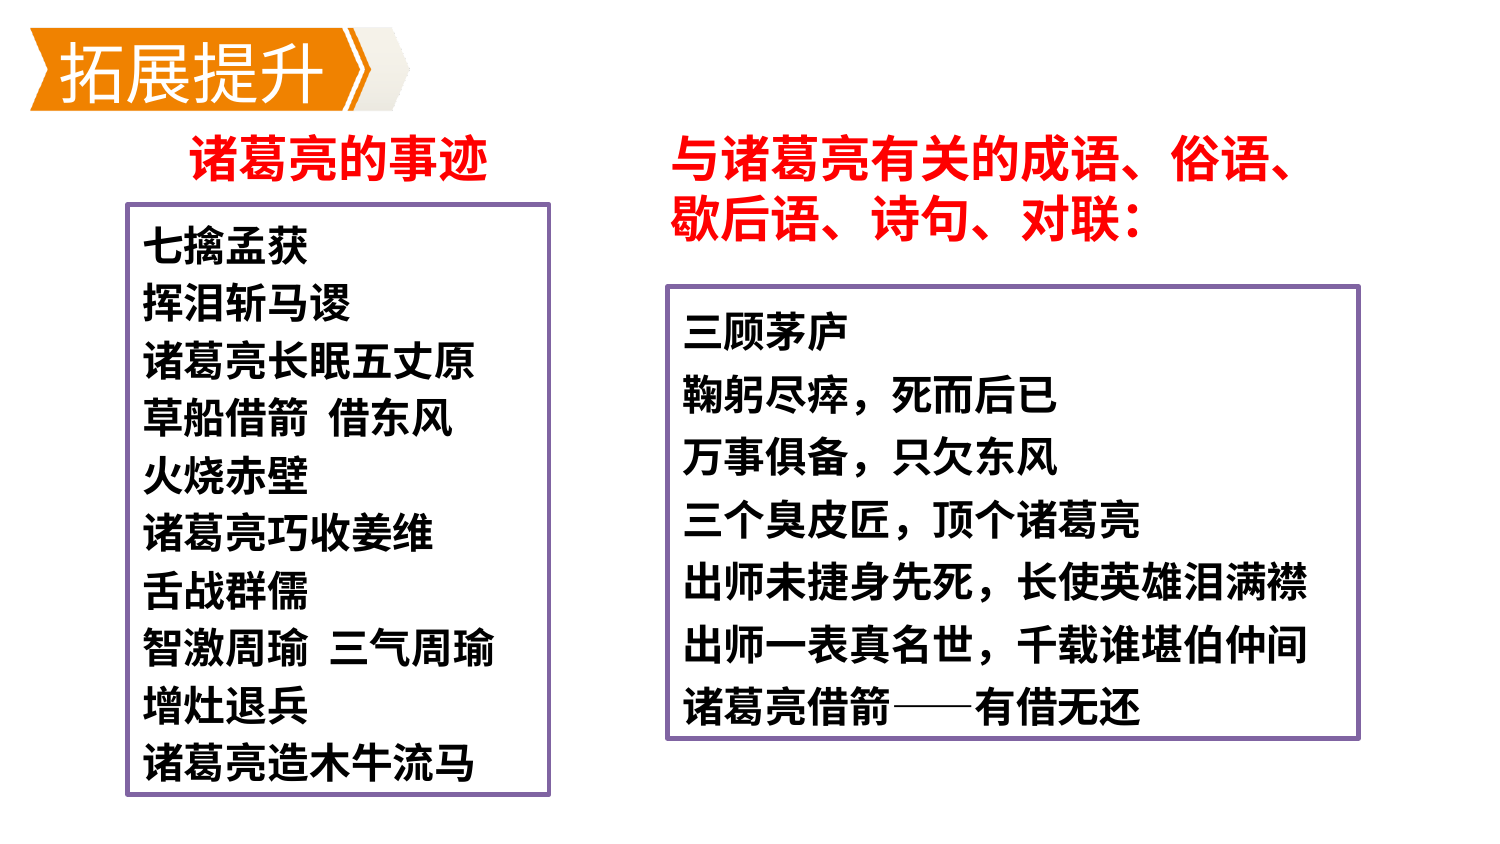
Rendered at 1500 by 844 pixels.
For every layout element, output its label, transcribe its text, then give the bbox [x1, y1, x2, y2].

text_box 诸葛亮的事迹 [173, 120, 504, 195]
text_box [26, 24, 412, 121]
text_box 三顾茅庐 鞠躬尽瘁，死而后已 万事俱备，只欠东风 三个臭皮匠，顶个诸葛亮 出师未捷身先死，长使英雄泪满襟 出师一表真名世，千载谁堪伯仲间 诸葛亮借箭——有借无还 [665, 284, 1361, 741]
text_box 与诸葛亮有关的成语、俗语、歇后语、诗句、对联： [655, 120, 1359, 255]
text_box 七擒孟获 挥泪斩马谡 诸葛亮长眠五丈原 草船借箭 借东风 火烧赤壁 诸葛亮巧收姜维 舌战群儒 智激周瑜 三气周瑜 增灶退兵 诸葛亮造木牛流马 [125, 202, 551, 797]
